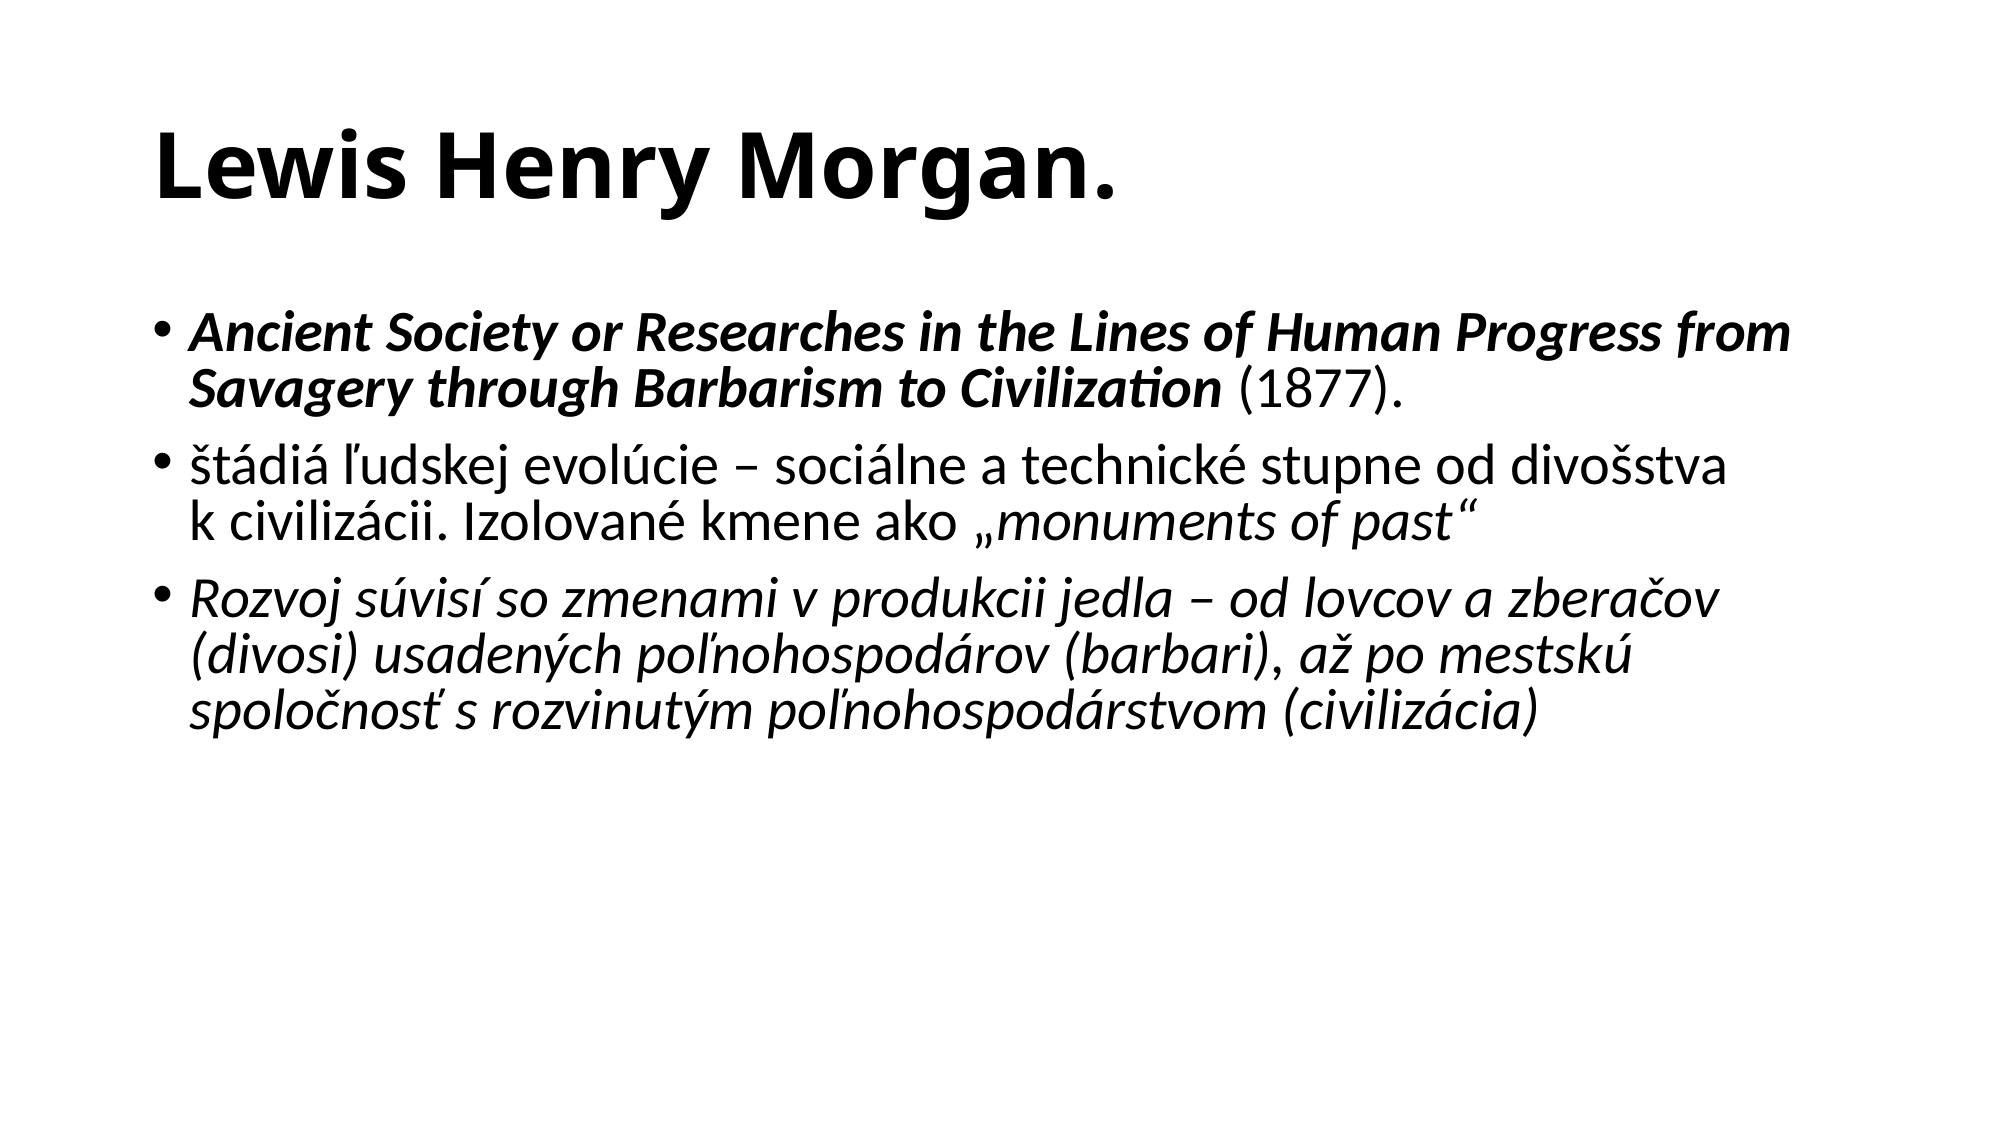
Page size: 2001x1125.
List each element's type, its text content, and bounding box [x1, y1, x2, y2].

list Ancient Society or Researches in the Lines of Human Progress from Savagery through Barbarism to Civilization (1877). štádiá ľudskej evolúcie – sociálne a technické stupne od divošstva k civilizácii. Izolované kmene ako „monuments of past“ Rozvoj súvisí so zmenami v produkcii jedla – od lovcov a zberačov (divosi) usadených poľnohospodárov (barbari), až po mestskú spoločnosť s rozvinutým poľnohospodárstvom (civilizácia) [137, 299, 1863, 1014]
title Lewis Henry Morgan. [137, 59, 1863, 278]
